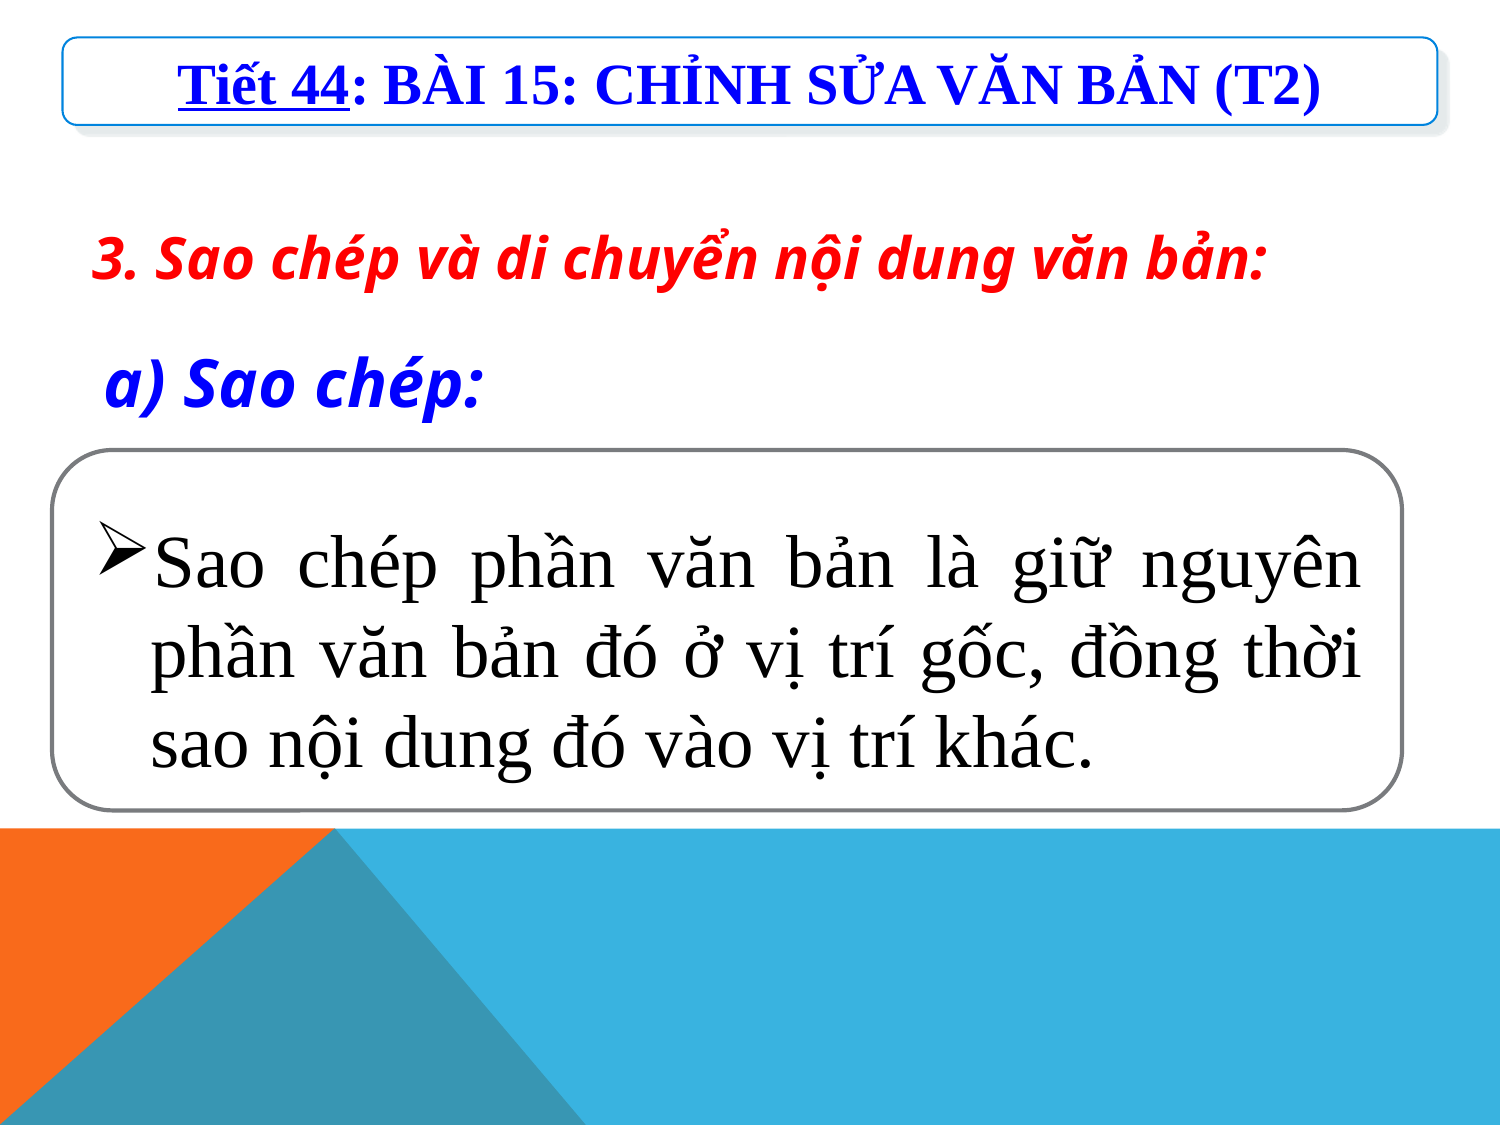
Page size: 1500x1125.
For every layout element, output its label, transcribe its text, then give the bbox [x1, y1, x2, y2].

text_box a) Sao chép: [89, 333, 499, 429]
text_box Tiết 44: BÀI 15: CHỈNH SỬA VĂN BẢN (T2) [62, 37, 1438, 125]
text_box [51, 449, 1403, 811]
text_box 3. Sao chép và di chuyển nội dung văn bản: [77, 213, 1283, 299]
